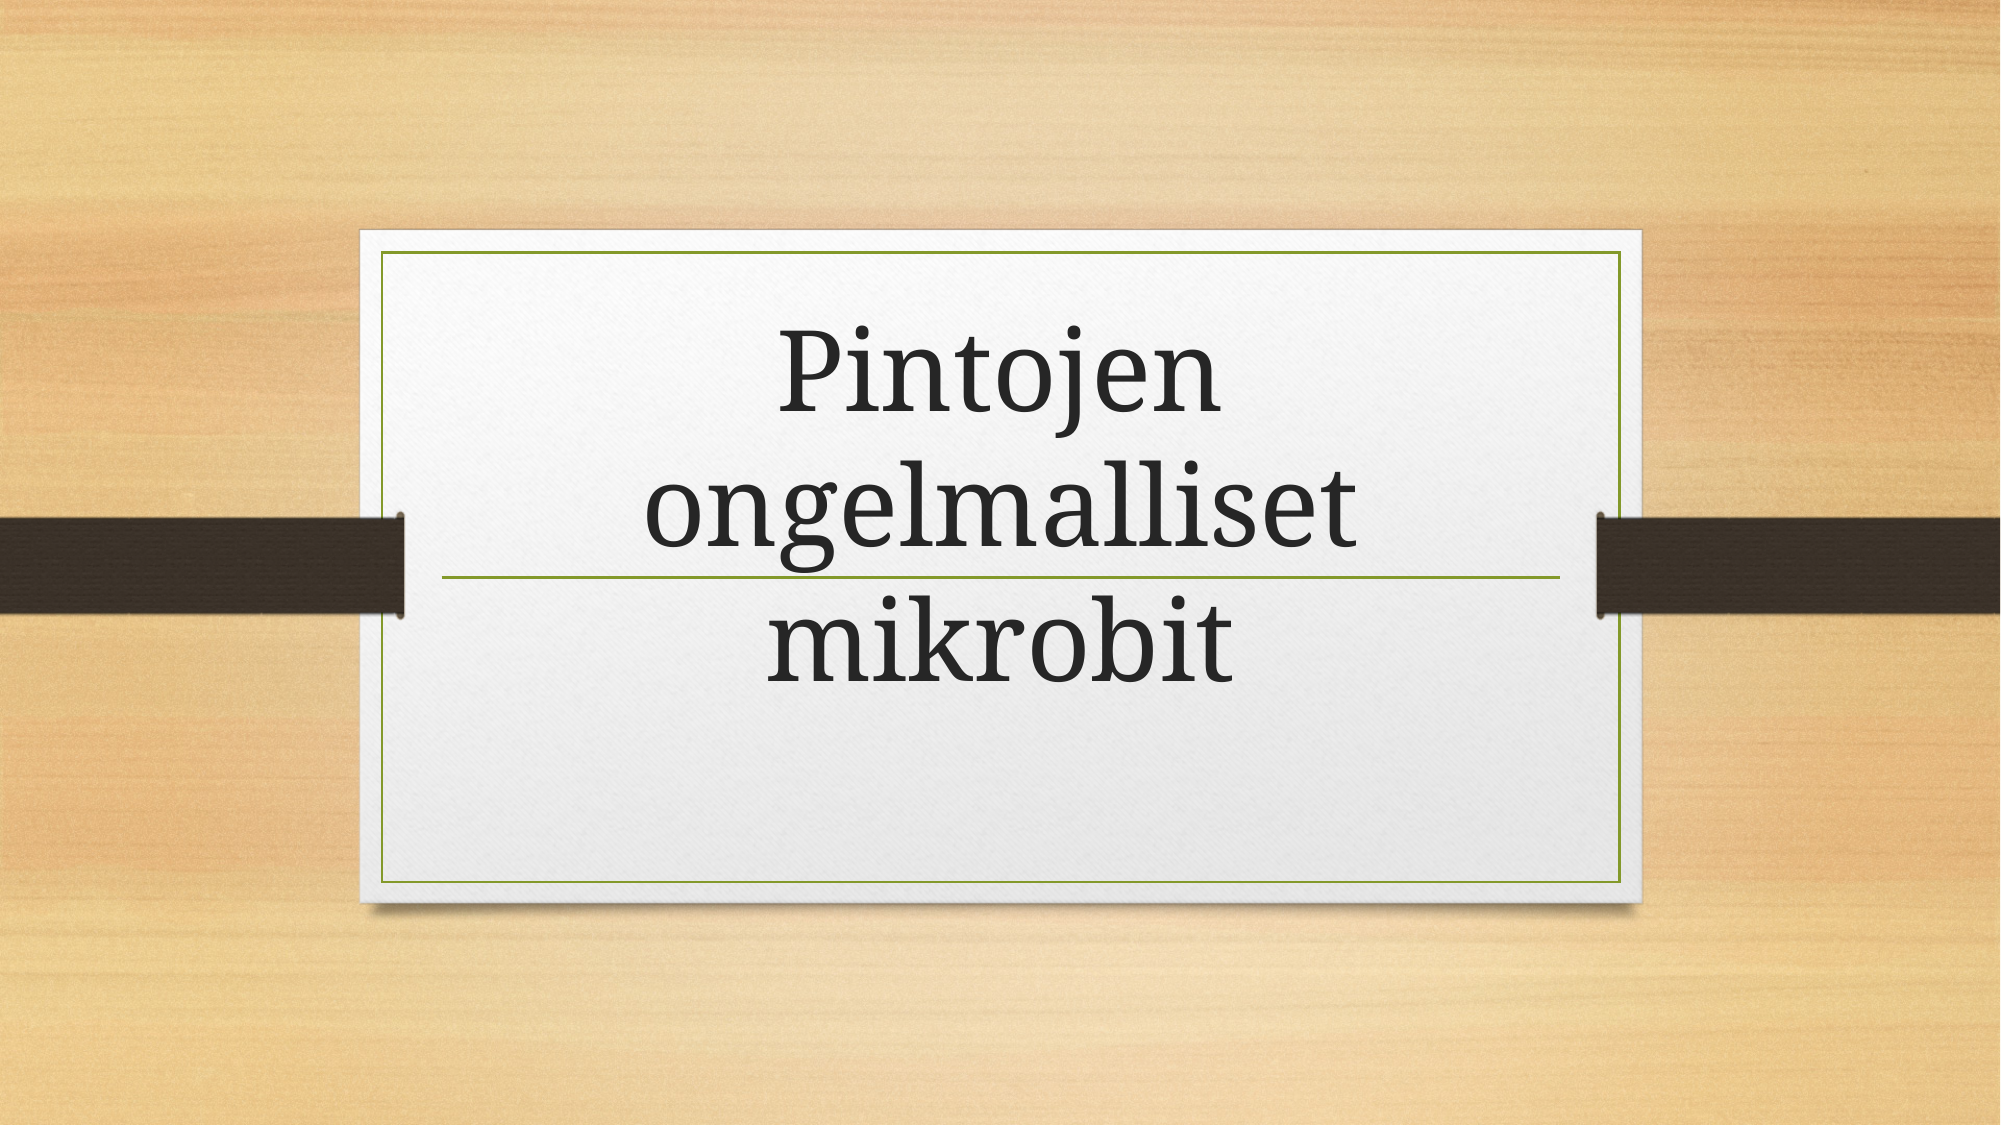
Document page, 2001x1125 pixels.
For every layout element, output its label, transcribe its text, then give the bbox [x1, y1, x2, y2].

title Pintojen ongelmalliset mikrobit [441, 306, 1560, 712]
picture [0, 0, 2001, 1125]
